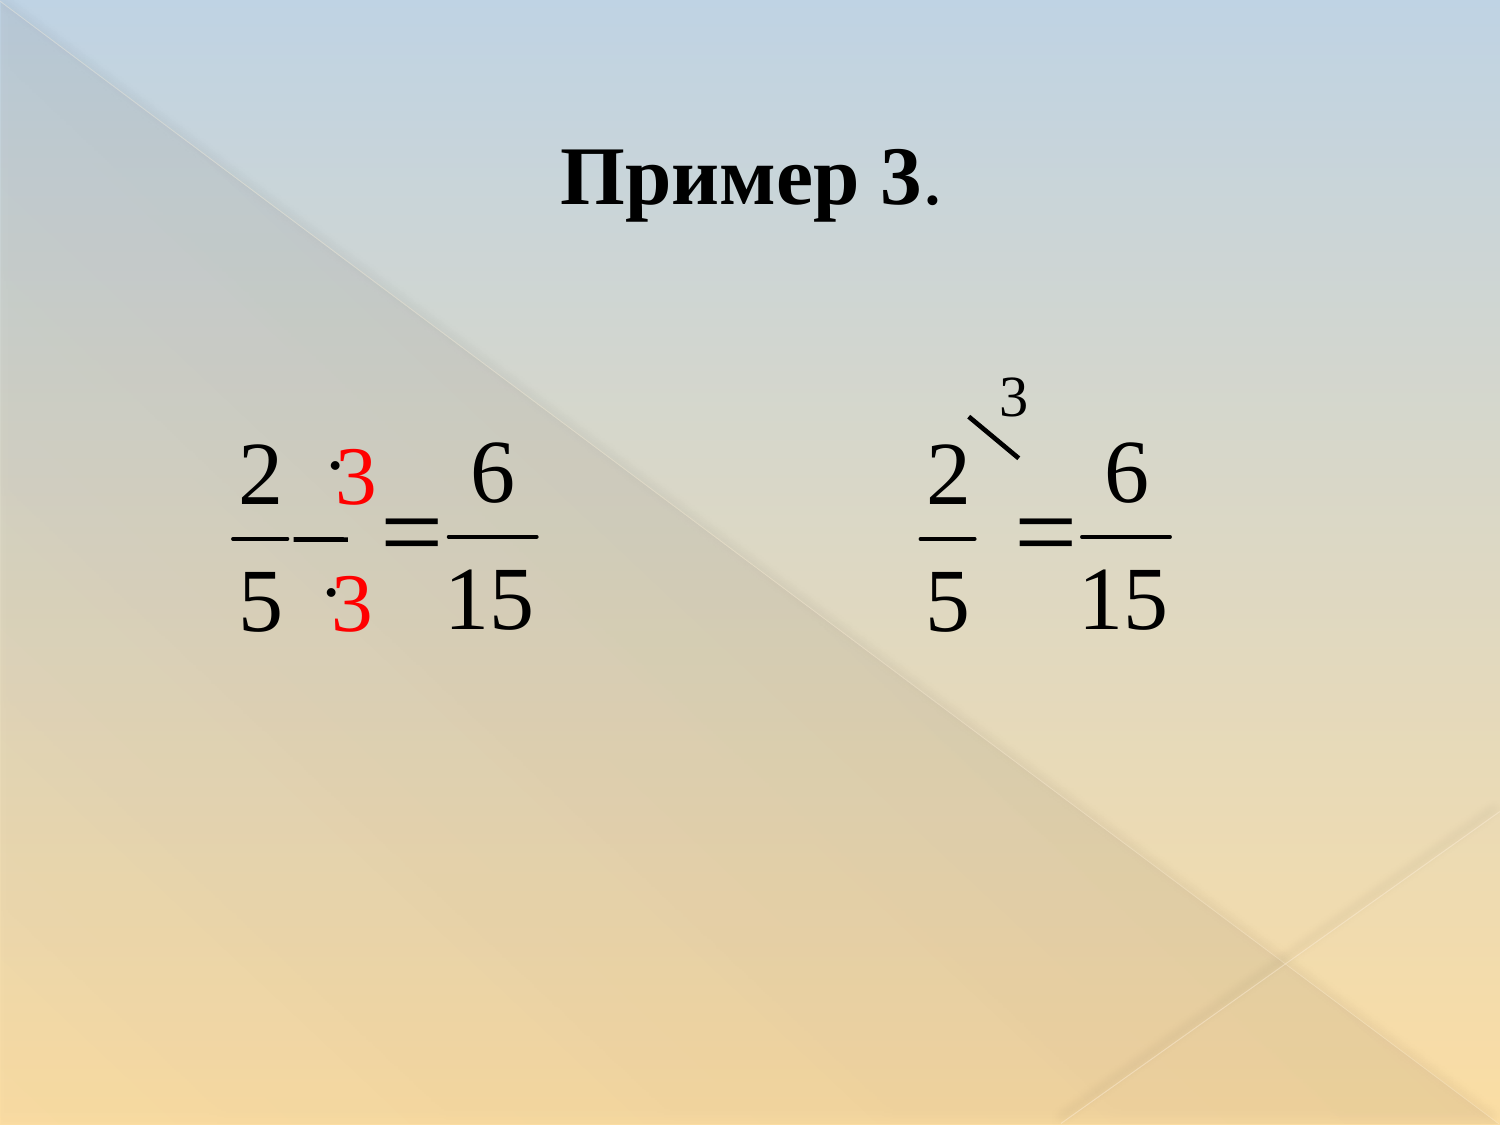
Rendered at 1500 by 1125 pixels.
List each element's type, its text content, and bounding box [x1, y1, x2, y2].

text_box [363, 416, 559, 650]
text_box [303, 413, 353, 527]
text_box 3 [984, 350, 1045, 405]
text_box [299, 540, 389, 658]
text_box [996, 416, 1192, 650]
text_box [905, 418, 996, 652]
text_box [217, 418, 296, 652]
text_box Пример 3. [76, 113, 1427, 302]
